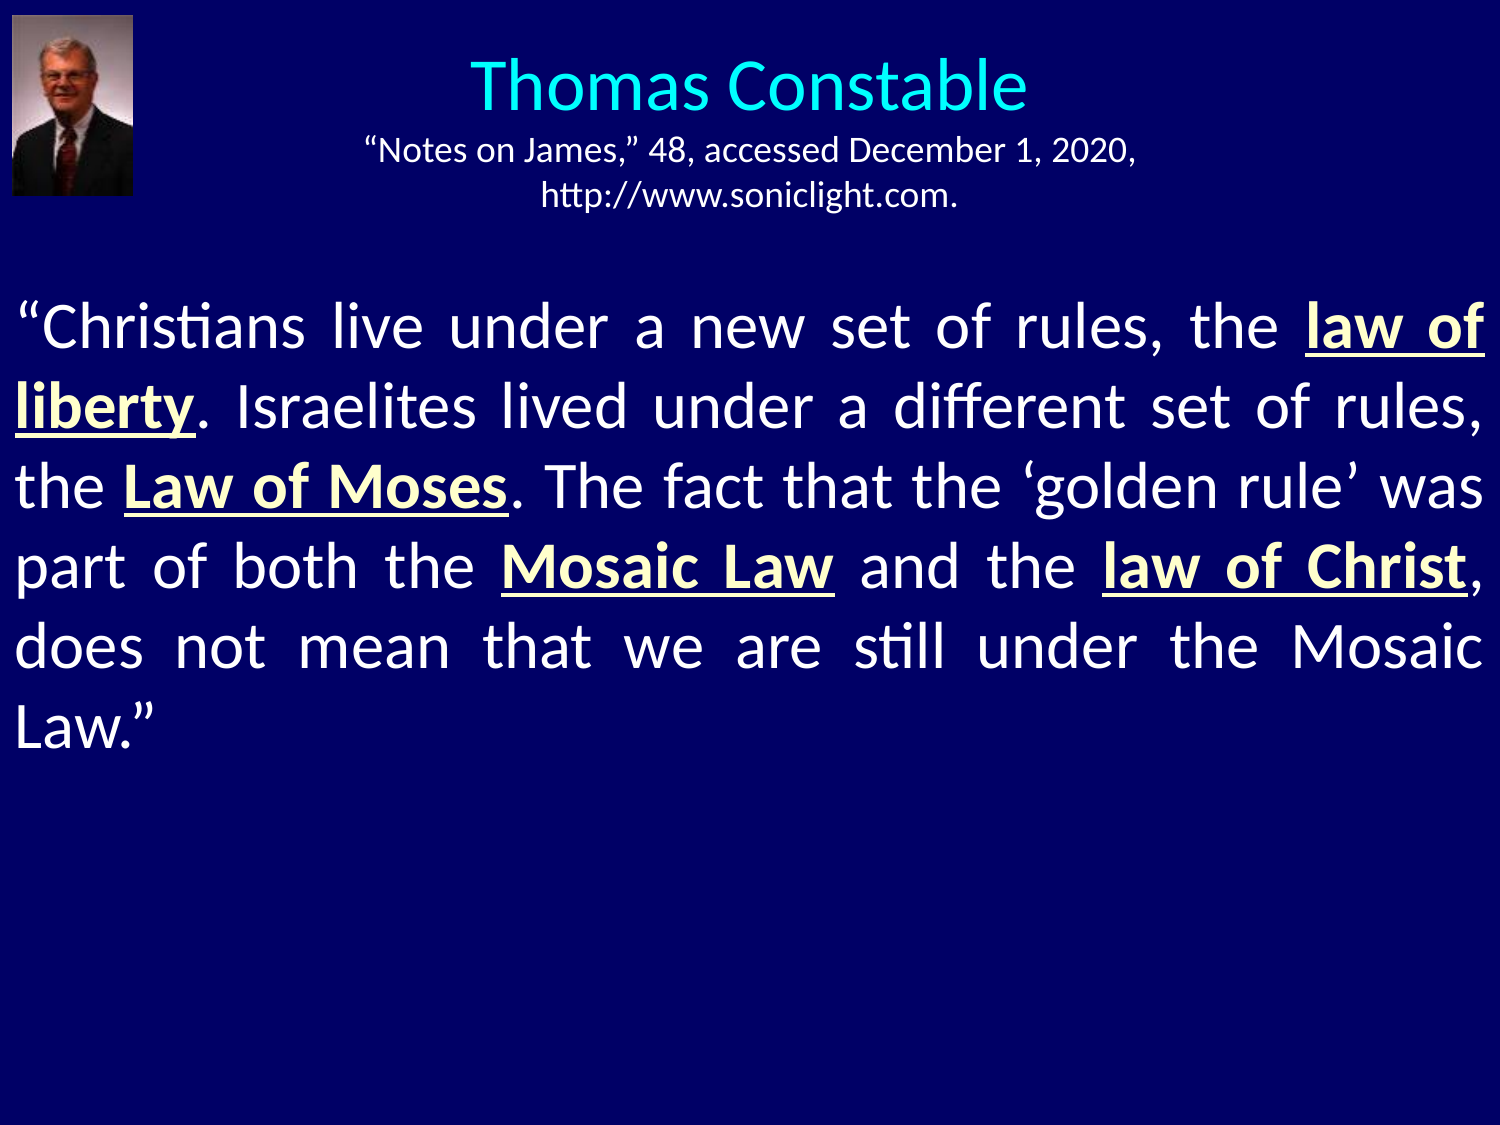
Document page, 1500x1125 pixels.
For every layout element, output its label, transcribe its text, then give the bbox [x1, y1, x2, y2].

picture [12, 15, 133, 196]
title Thomas Constable “Notes on James,” 48, accessed December 1, 2020, http://www.soniclight.com. [137, 37, 1363, 213]
text_box “Christians live under a new set of rules, the law of liberty. Israelites lived under a different set of rules, the Law of Moses. The fact that the ‘golden rule’ was part of both the Mosaic Law and the law of Christ, does not mean that we are still under the Mosaic Law.” [0, 274, 1500, 638]
